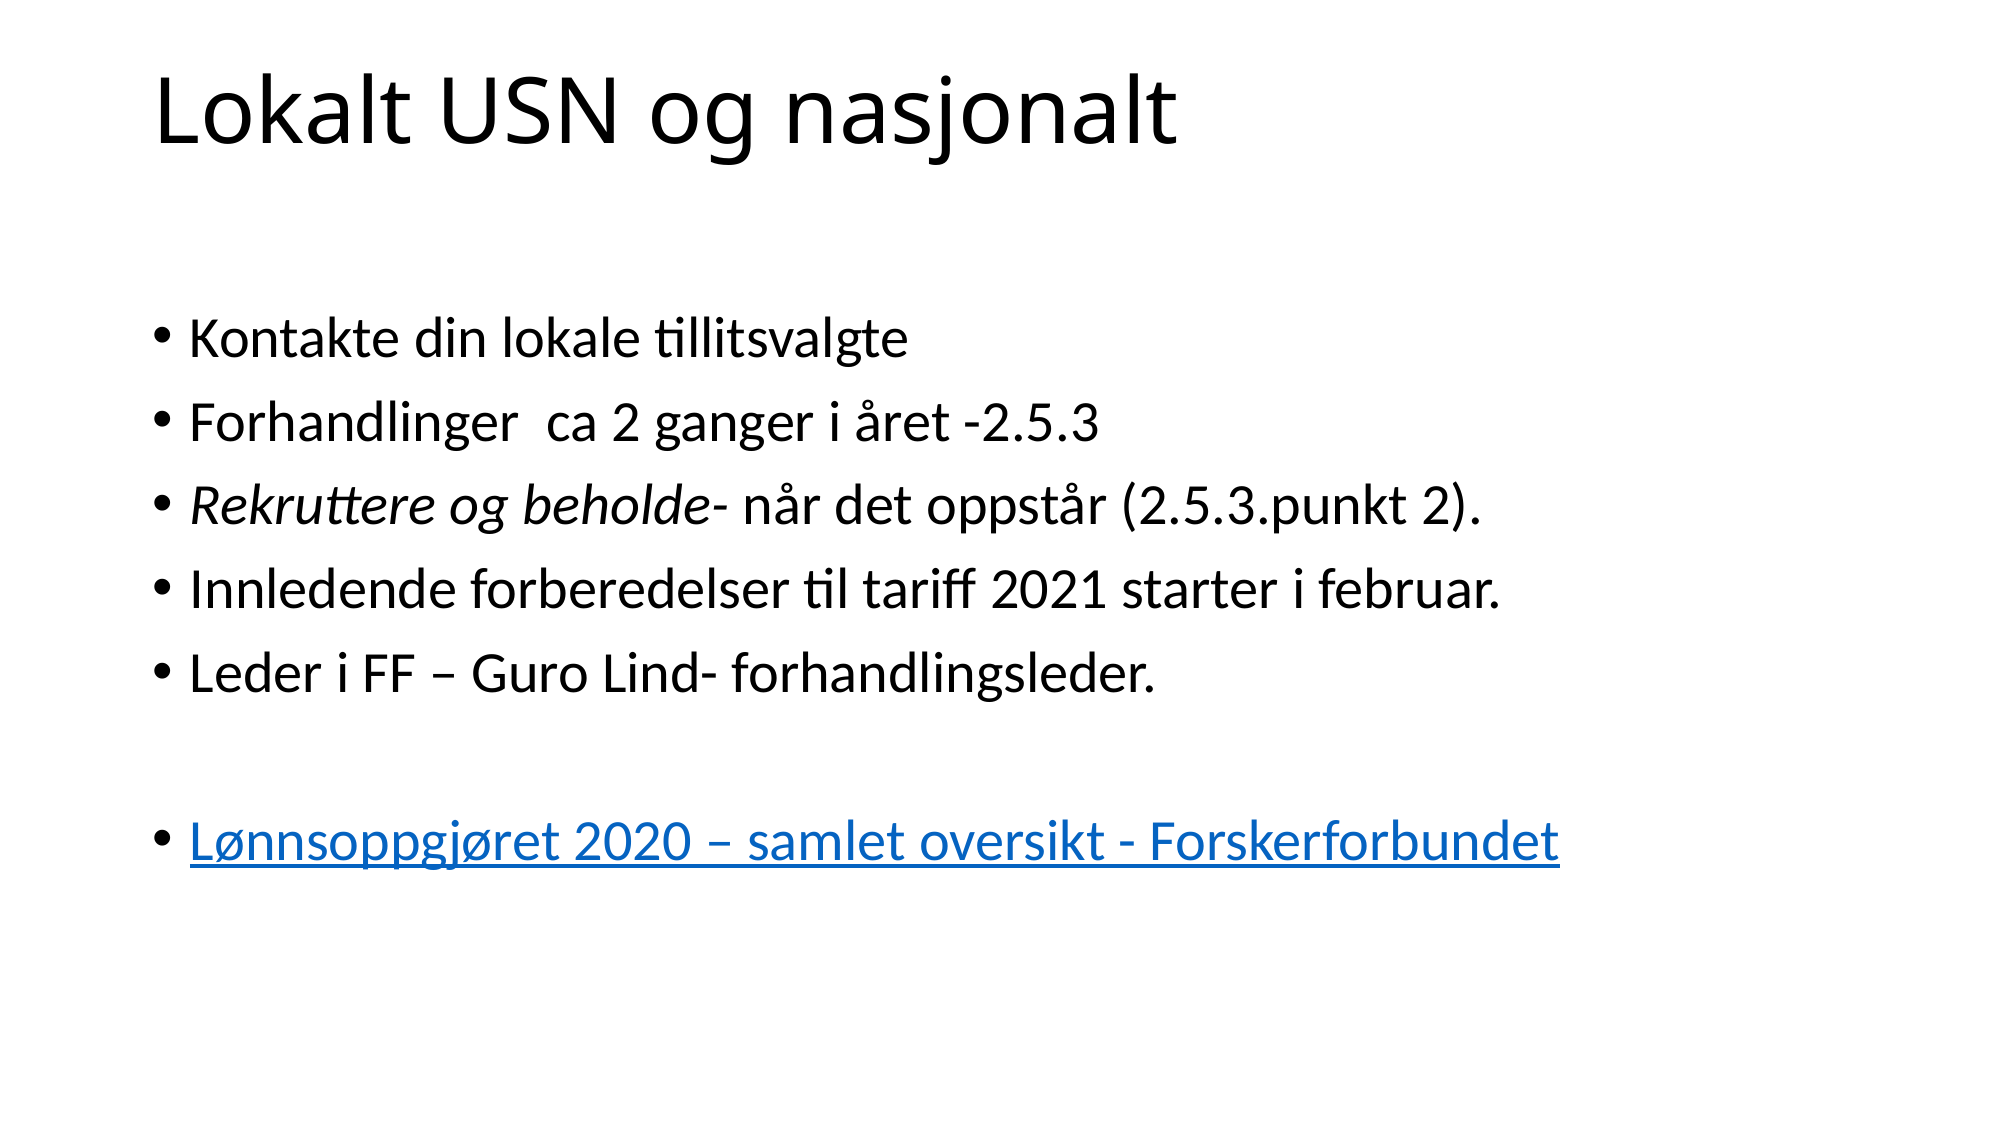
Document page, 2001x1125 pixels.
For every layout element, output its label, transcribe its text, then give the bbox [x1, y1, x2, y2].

list Kontakte din lokale tillitsvalgte Forhandlinger ca 2 ganger i året -2.5.3 Rekruttere og beholde- når det oppstår (2.5.3.punkt 2). Innledende forberedelser til tariff 2021 starter i februar. Leder i FF – Guro Lind- forhandlingsleder. Lønnsoppgjøret 2020 – samlet oversikt - Forskerforbundet [137, 299, 1863, 1014]
title Lokalt USN og nasjonalt [137, 59, 1863, 278]
